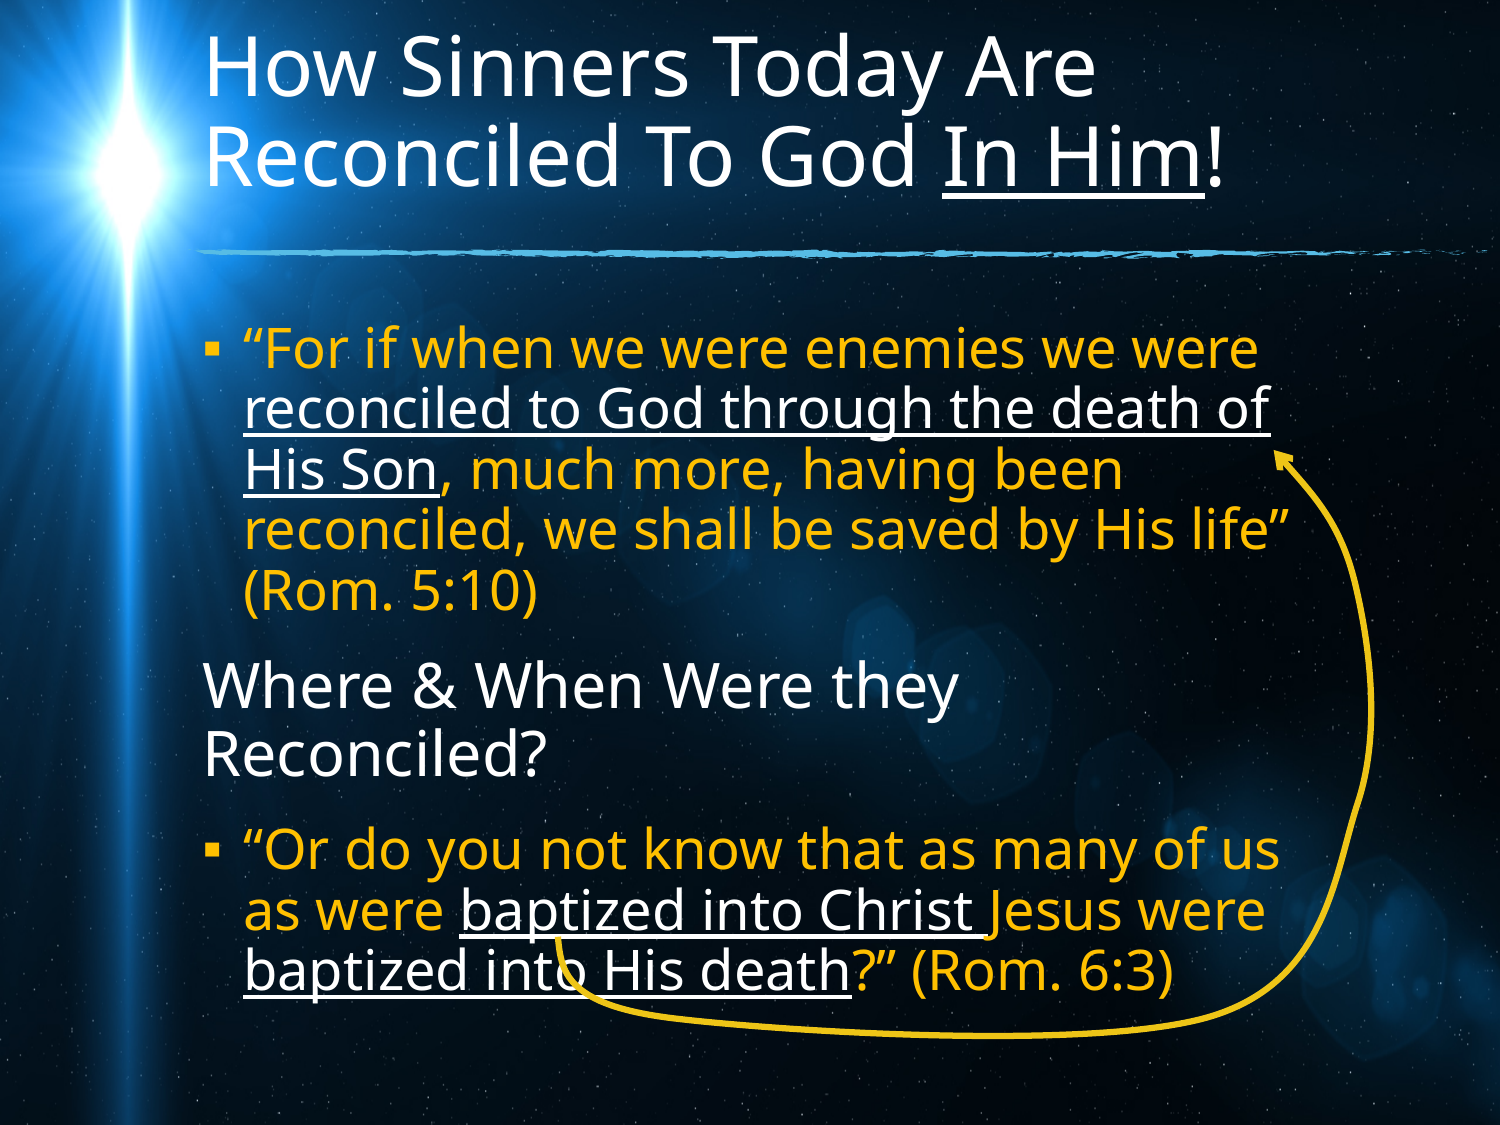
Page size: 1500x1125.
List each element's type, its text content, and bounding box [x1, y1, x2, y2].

title How Sinners Today Are Reconciled To God In Him! [187, 45, 1313, 213]
text_box [556, 449, 1373, 1038]
list “For if when we were enemies we were reconciled to God through the death of His Son, much more, having been reconciled, we shall be saved by His life” (Rom. 5:10) Where & When Were they Reconciled? “Or do you not know that as many of us as were baptized into Christ Jesus were baptized into His death?” (Rom. 6:3) [187, 312, 1313, 1013]
picture [0, 0, 1500, 1125]
